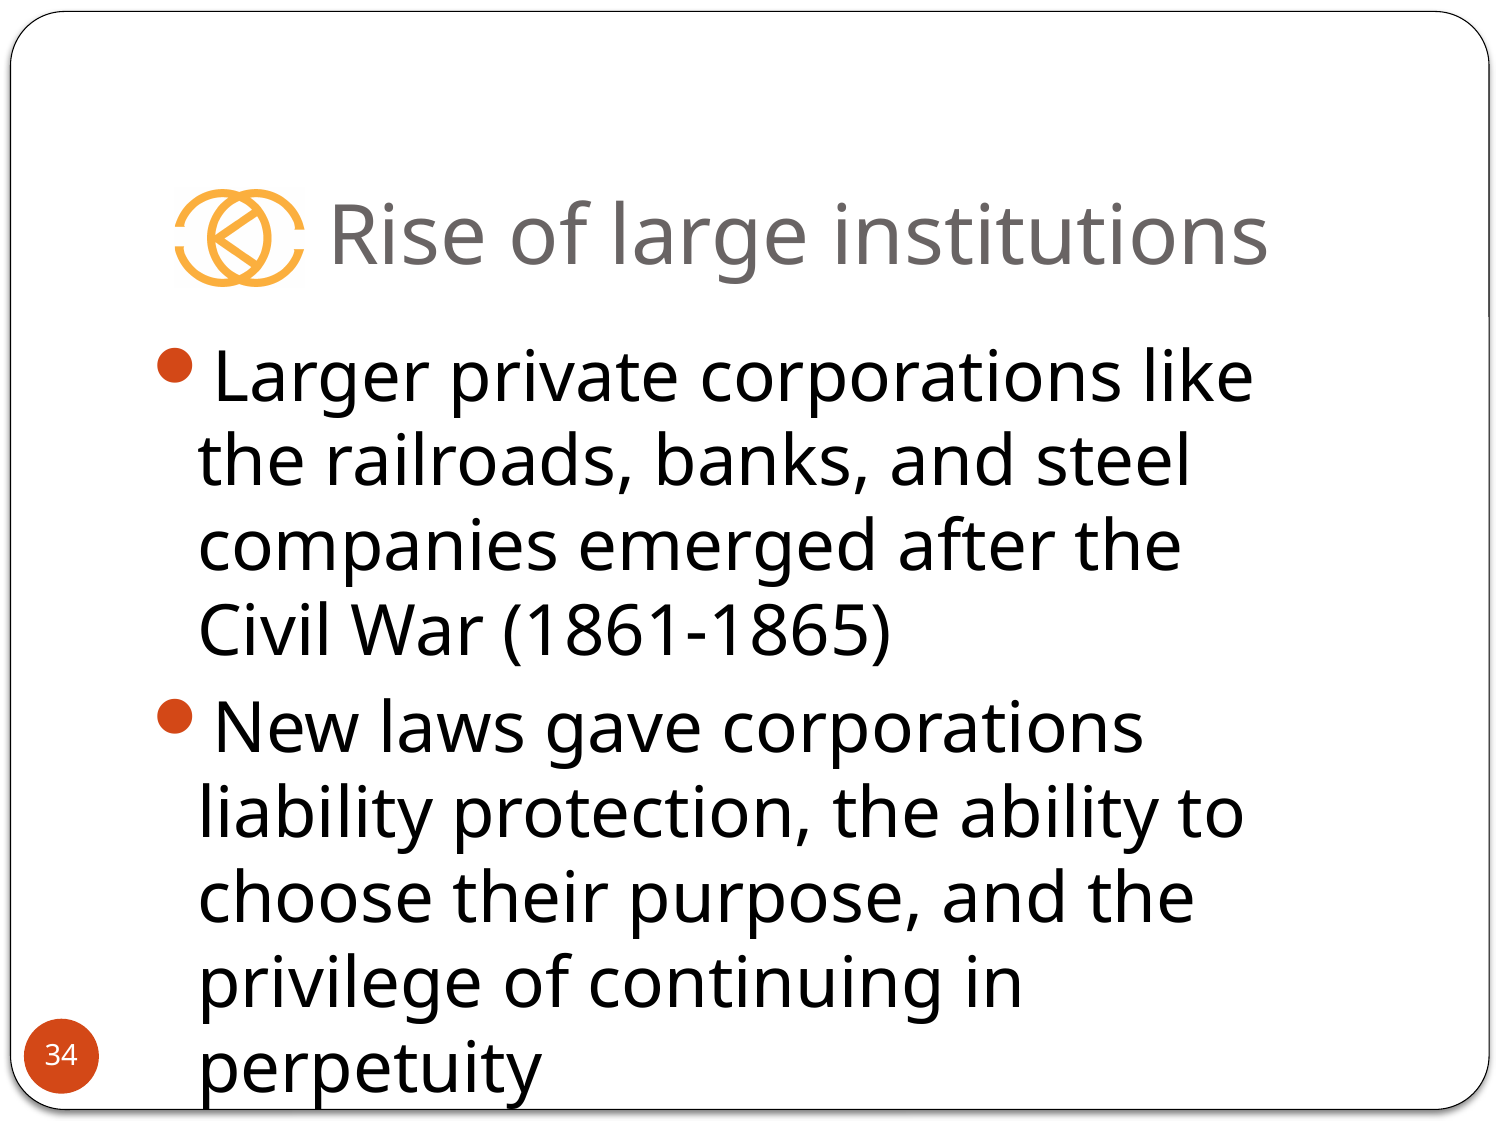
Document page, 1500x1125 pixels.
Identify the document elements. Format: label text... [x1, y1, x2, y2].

slide_number 34 [23, 1018, 99, 1094]
list Larger private corporations like the railroads, banks, and steel companies emerged after the Civil War (1861-1865) New laws gave corporations liability protection, the ability to choose their purpose, and the privilege of continuing in perpetuity [137, 322, 1304, 1020]
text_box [174, 187, 306, 289]
title Rise of large institutions [162, 133, 1438, 297]
